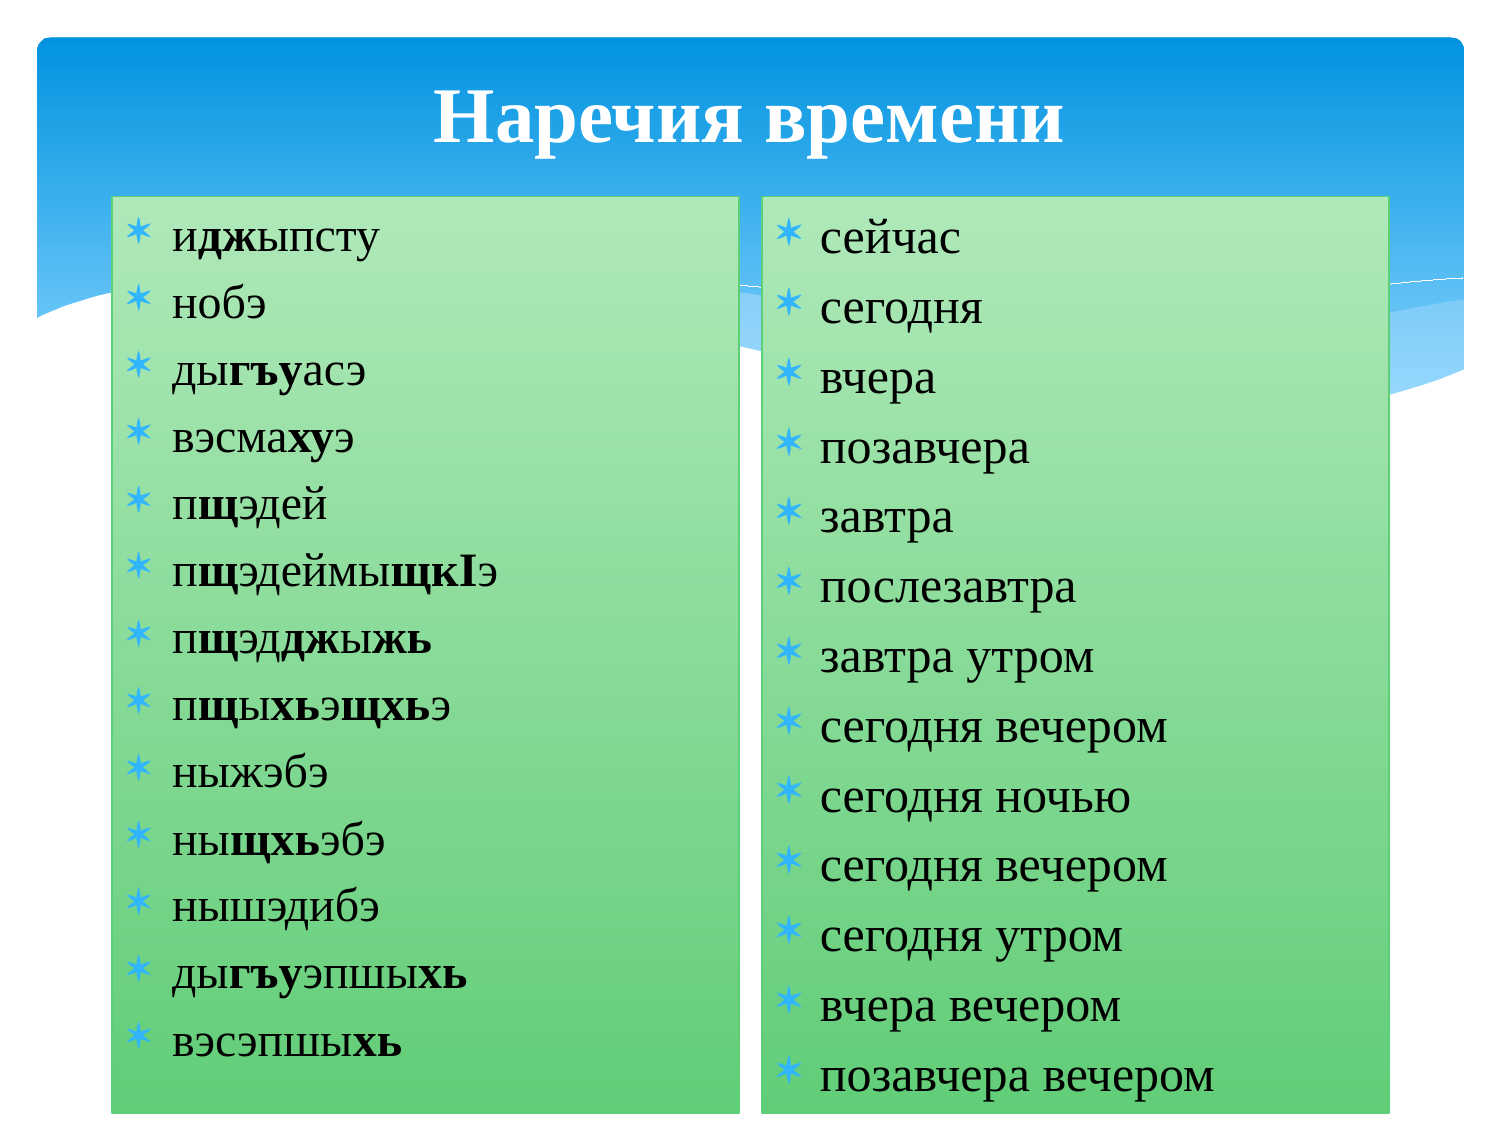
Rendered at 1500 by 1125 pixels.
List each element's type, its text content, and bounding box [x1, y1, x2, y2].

list сейчас сегодня вчера позавчера завтра послезавтра завтра утром сегодня вечером сегодня ночью сегодня вечером сегодня утром вчера вечером позавчера вечером [761, 196, 1390, 1114]
list иджыпсту нобэ дыгъуасэ вэсмахуэ пщэдей пщэдеймыщкIэ пщэдджыжь пщыхьэщхьэ ныжэбэ ныщхьэбэ нышэдибэ дыгъуэпшыхь вэсэпшыхь [111, 196, 740, 1114]
title Наречия времени [75, 55, 1425, 261]
